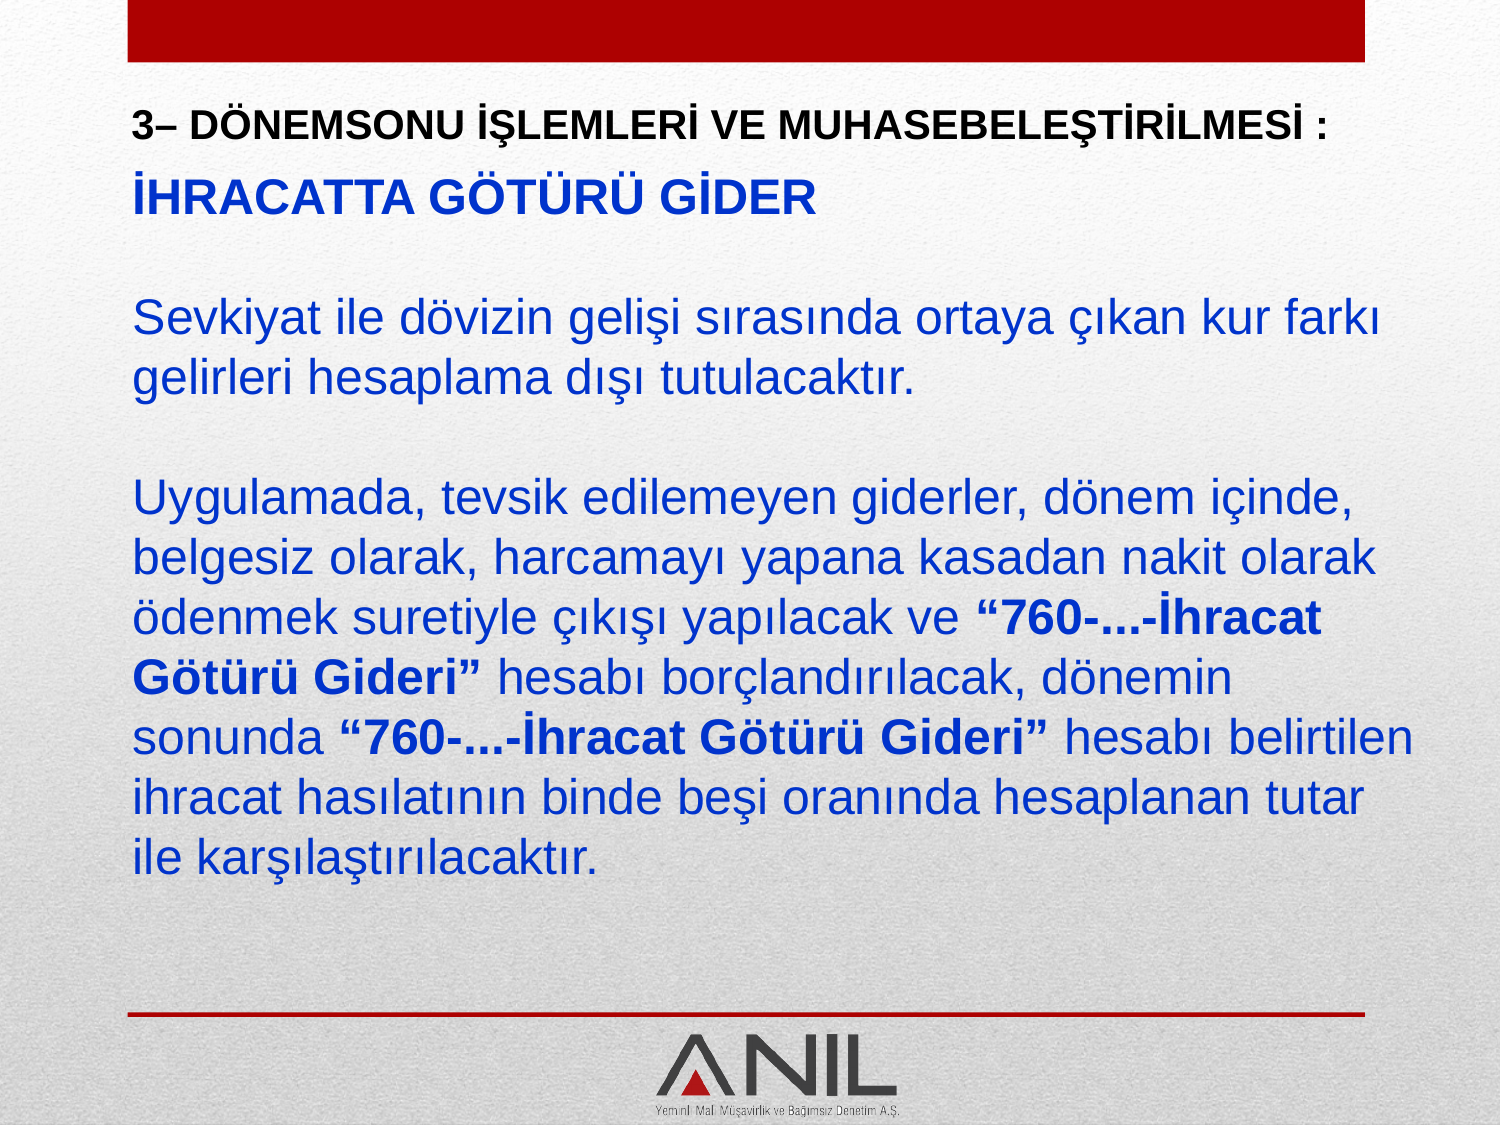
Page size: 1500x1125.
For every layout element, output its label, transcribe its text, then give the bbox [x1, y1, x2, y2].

text_box 3– DÖNEMSONU İŞLEMLERİ VE MUHASEBELEŞTİRİLMESİ : [116, 90, 1459, 155]
picture [654, 1034, 900, 1119]
title İHRACATTA GÖTÜRÜ GİDER Sevkiyat ile dövizin gelişi sırasında ortaya çıkan kur farkı gelirleri hesaplama dışı tutulacaktır. Uygulamada, tevsik edilemeyen giderler, dönem içinde, belgesiz olarak, harcamayı yapana kasadan nakit olarak ödenmek suretiyle çıkışı yapılacak ve “760-...-İhracat Götürü Gideri” hesabı borçlandırılacak, dönemin sonunda “760-...-İhracat Götürü Gideri” hesabı belirtilen ihracat hasılatının binde beşi oranında hesaplanan tutar ile karşılaştırılacaktır. [117, 231, 1436, 953]
